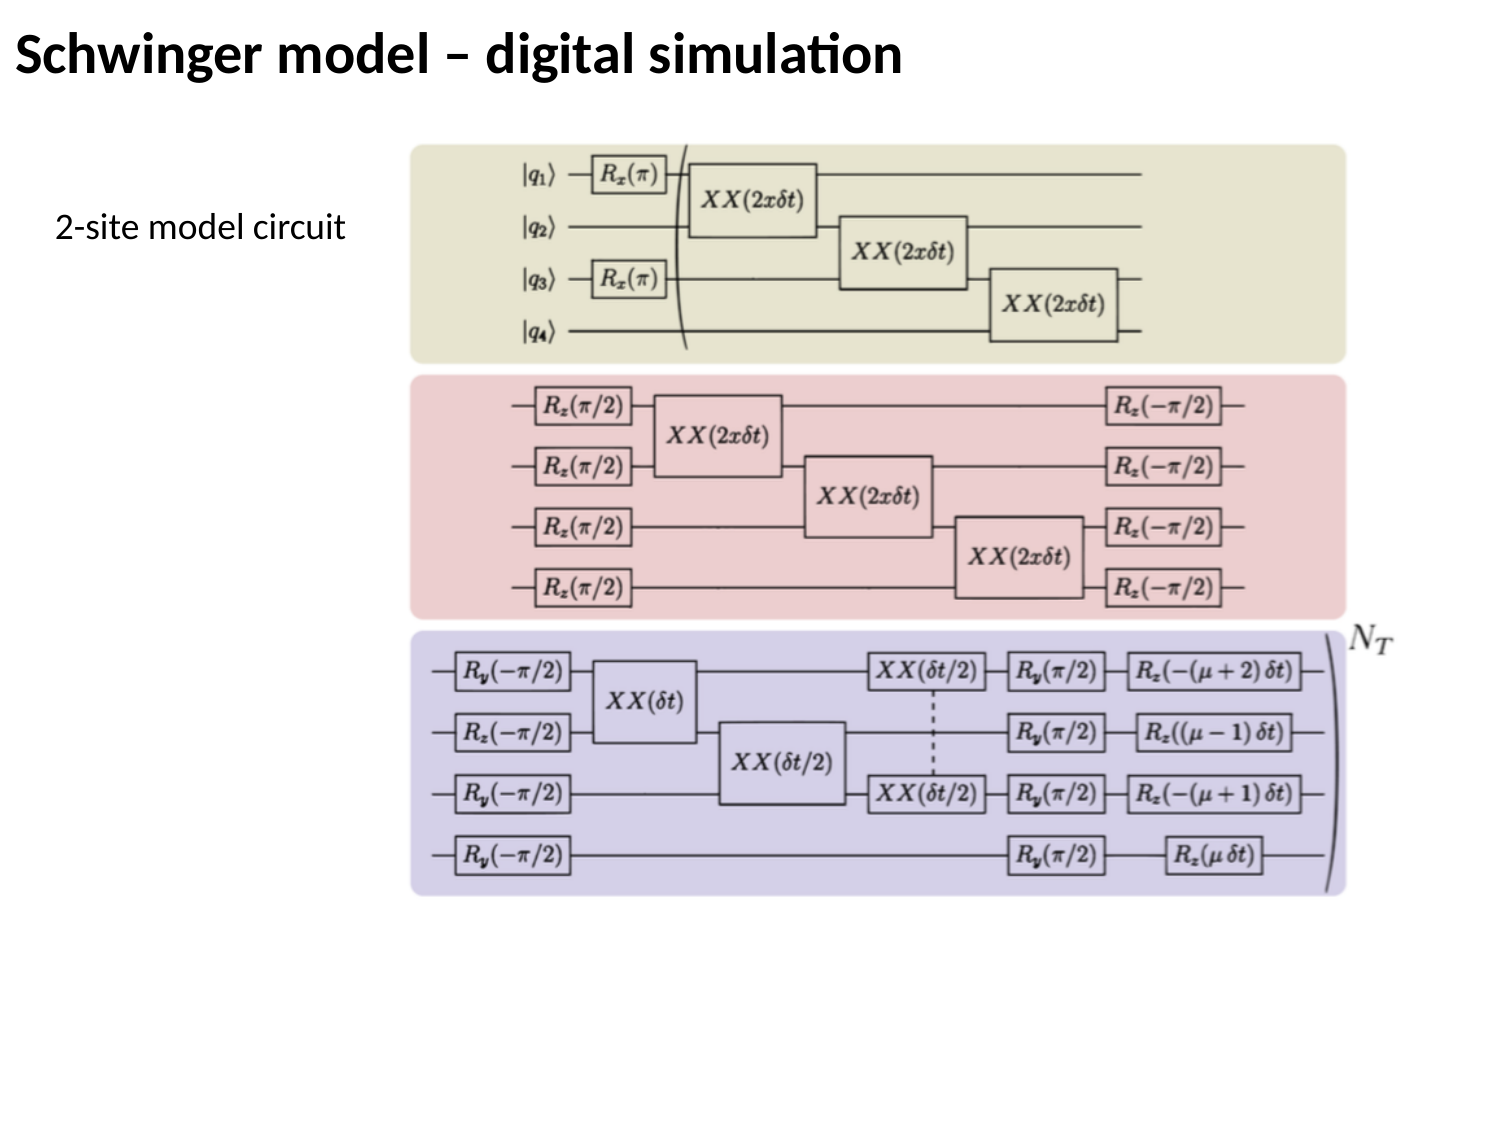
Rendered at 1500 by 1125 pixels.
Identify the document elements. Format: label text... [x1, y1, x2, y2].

picture [401, 137, 1409, 906]
text_box 2-site model circuit [39, 186, 396, 258]
text_box Schwinger model – digital simulation [0, 0, 1398, 126]
